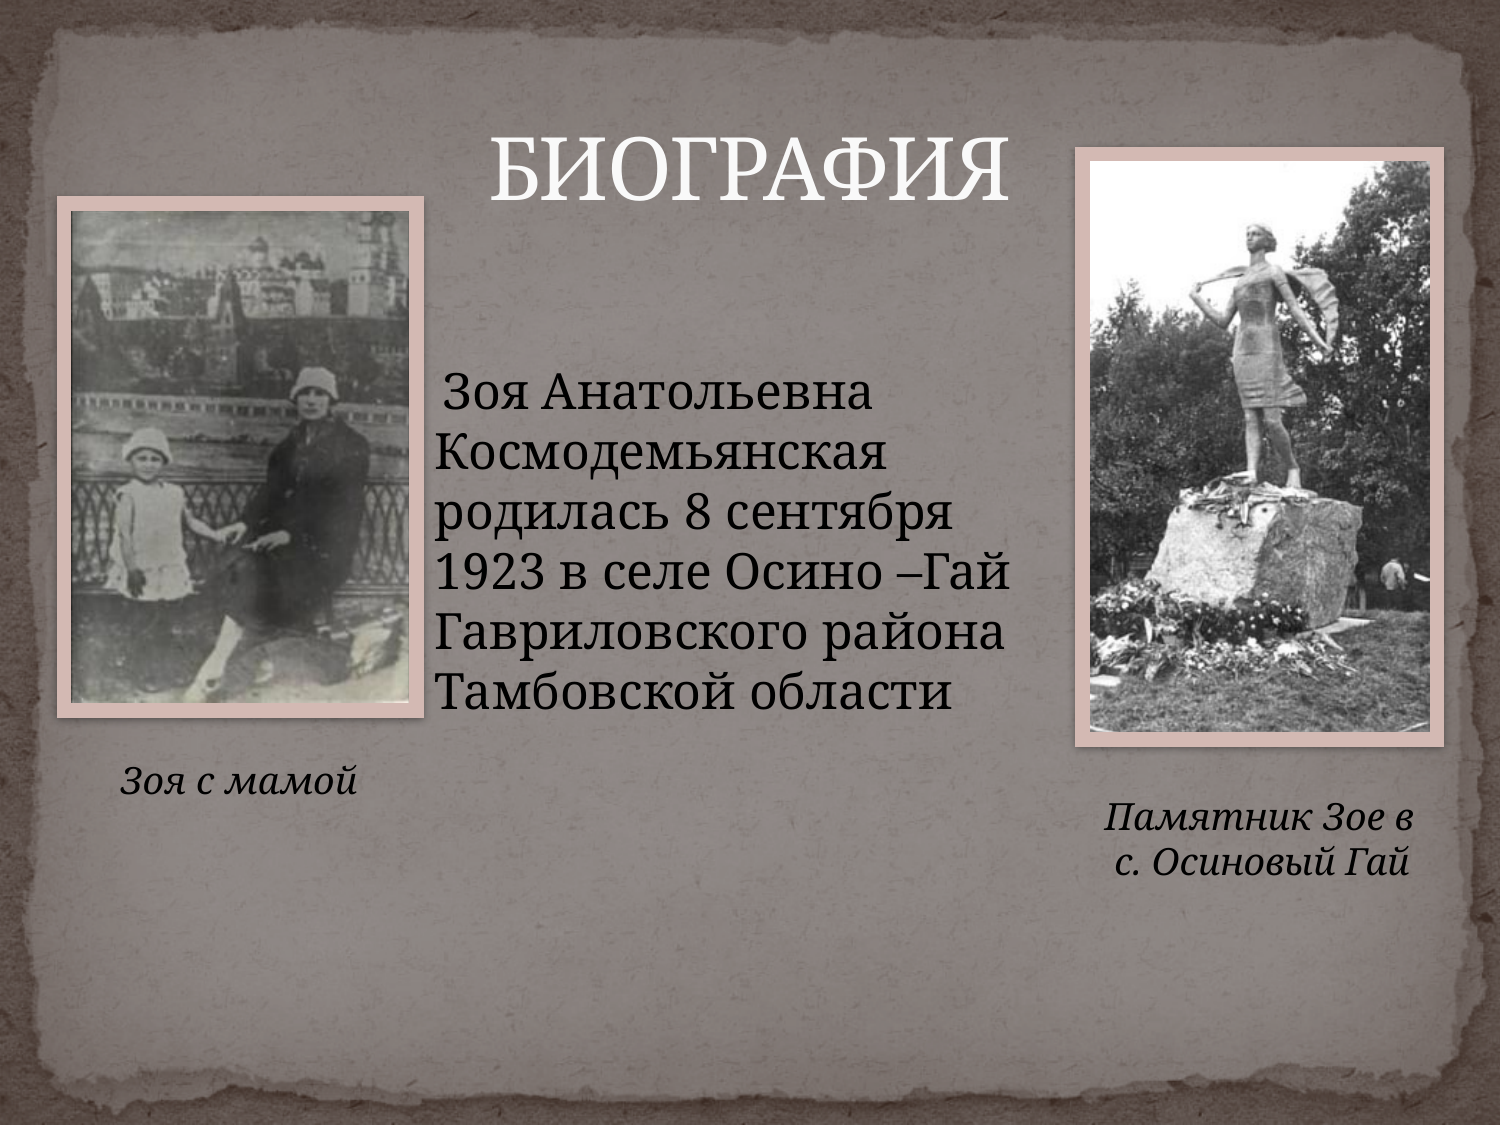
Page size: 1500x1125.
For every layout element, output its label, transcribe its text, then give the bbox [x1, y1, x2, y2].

text_box Зоя с мамой [105, 749, 387, 810]
picture [1090, 161, 1430, 732]
title БИОГРАФИЯ [74, 24, 1425, 225]
picture [71, 211, 409, 703]
text_box Памятник Зое в с. Осиновый Гай [1089, 785, 1442, 890]
list Зоя Анатольевна Космодемьянская родилась 8 сентября 1923 в селе Осино –Гай Гавриловского района Тамбовской области [374, 351, 1051, 786]
